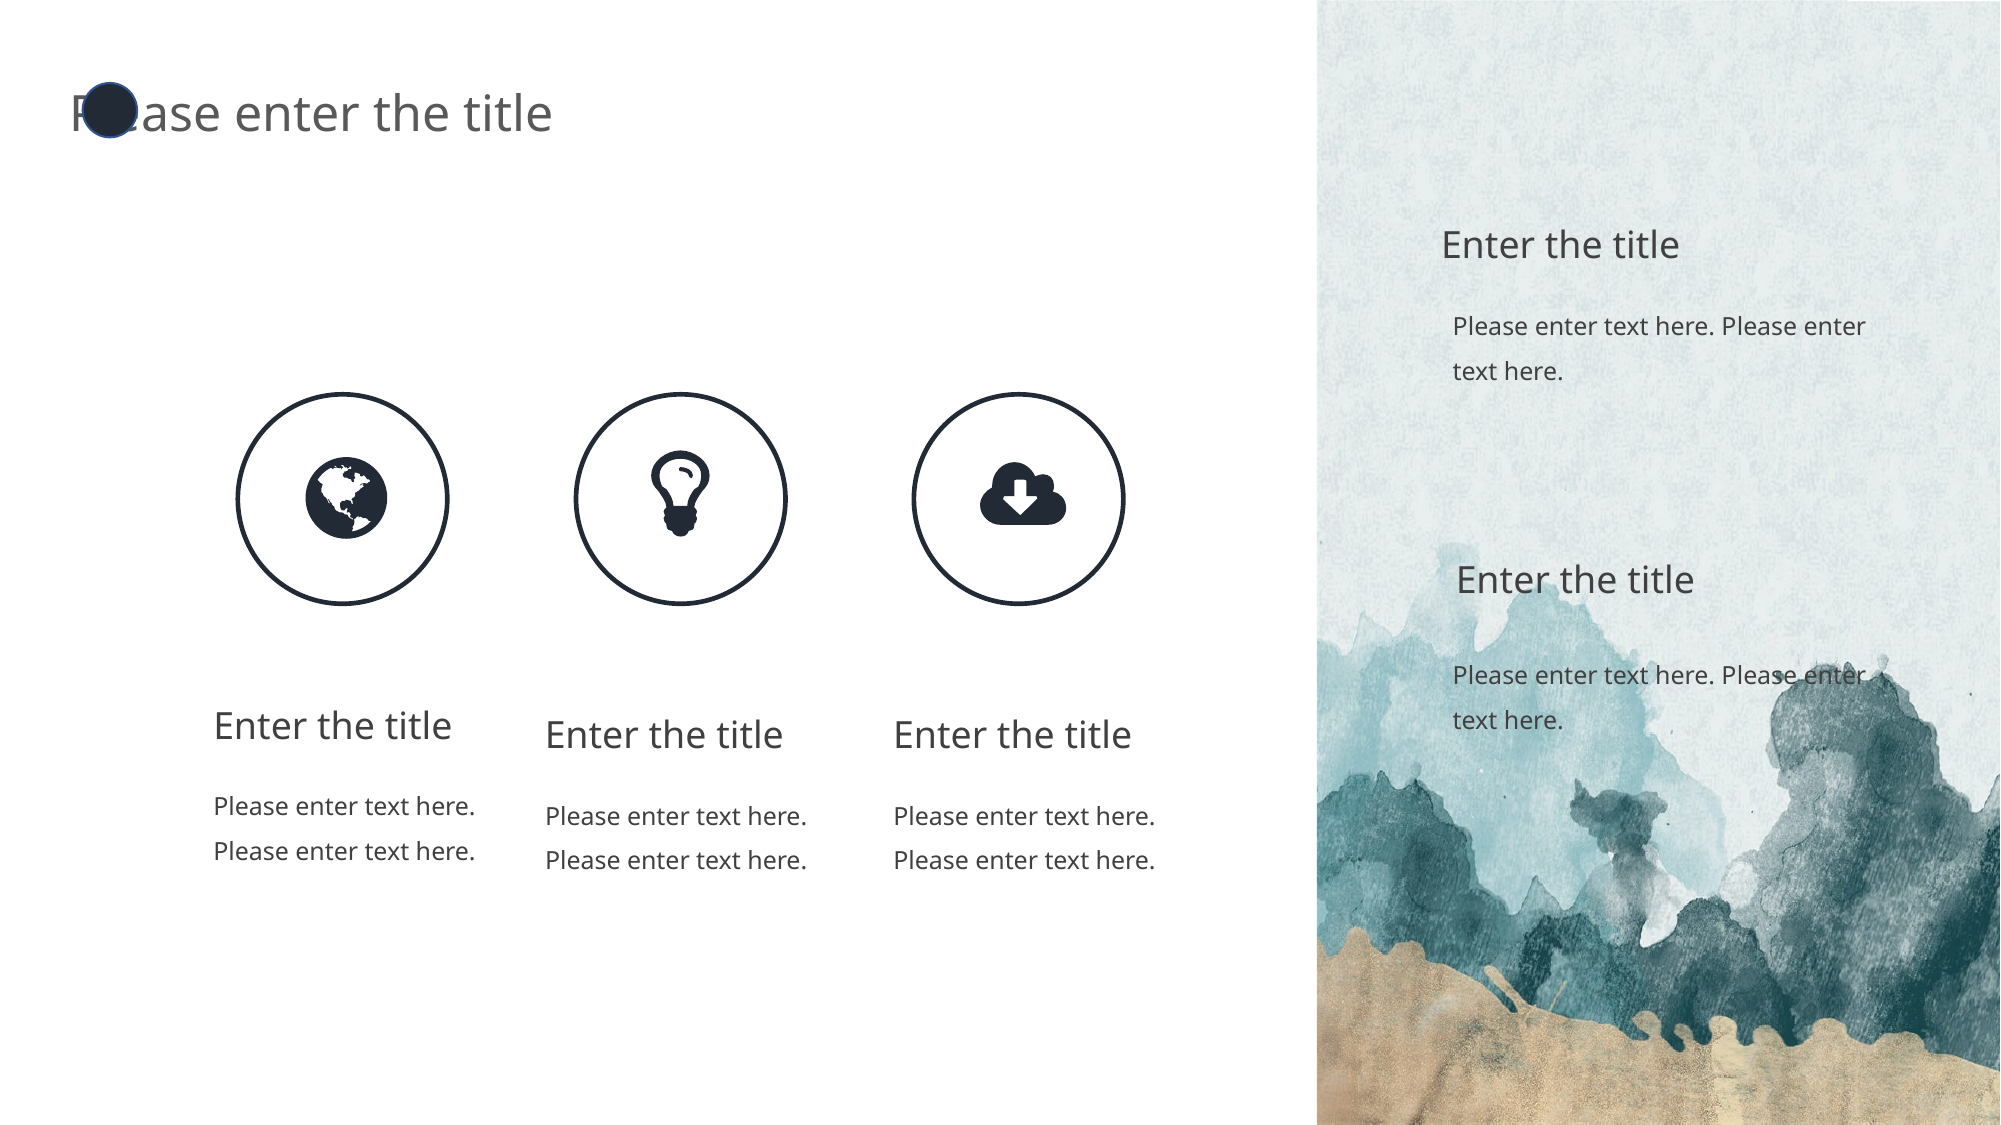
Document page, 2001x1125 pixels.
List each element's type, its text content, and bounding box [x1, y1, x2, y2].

text_box Enter the title [1441, 548, 1778, 608]
text_box Please enter text here. Please enter text here. [513, 777, 839, 883]
text_box [81, 81, 139, 139]
text_box Enter the title [519, 703, 810, 764]
text_box Please enter text here. Please enter text here. [1437, 288, 1921, 393]
text_box [980, 462, 1067, 525]
text_box [912, 393, 1125, 605]
text_box Please enter text here. Please enter text here. [862, 777, 1188, 883]
text_box [236, 393, 449, 605]
text_box Enter the title [188, 694, 478, 755]
text_box Please enter text here. Please enter text here. [1437, 637, 1921, 742]
text_box Enter the title [868, 703, 1158, 764]
text_box [305, 457, 388, 539]
text_box [1316, 0, 2000, 1125]
text_box Please enter the title [55, 74, 569, 149]
text_box [651, 450, 710, 537]
text_box Enter the title [1426, 214, 1763, 274]
text_box [574, 393, 787, 605]
text_box Please enter text here. Please enter text here. [182, 768, 508, 873]
